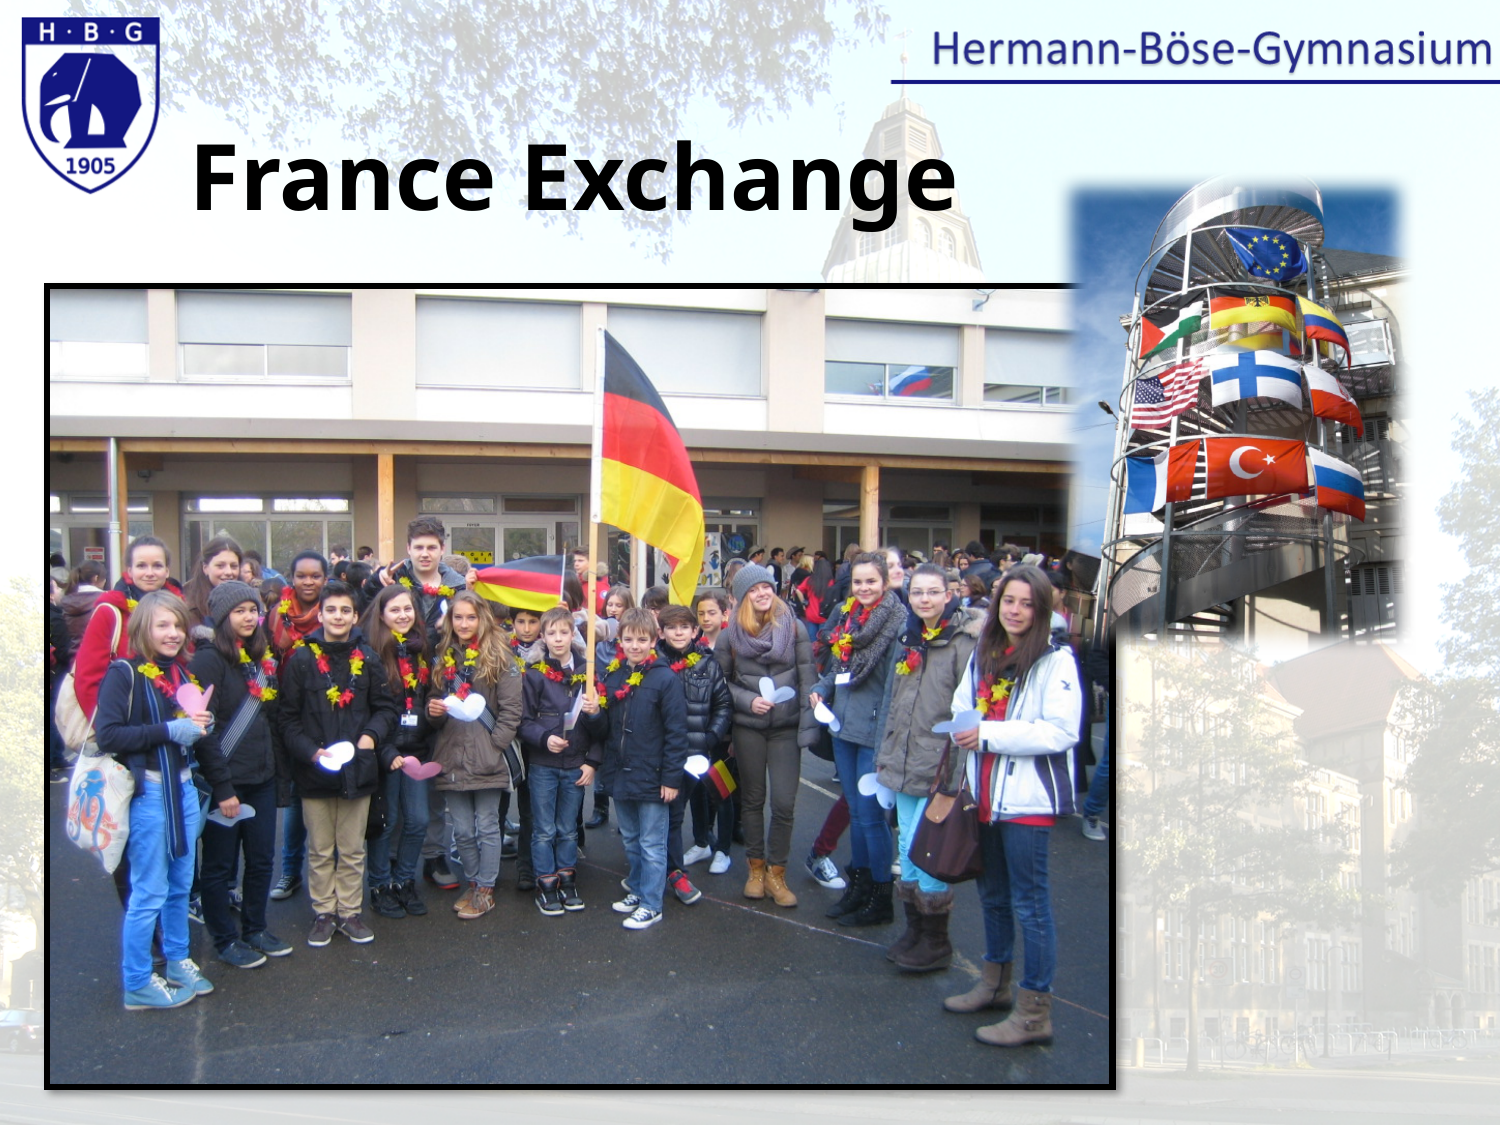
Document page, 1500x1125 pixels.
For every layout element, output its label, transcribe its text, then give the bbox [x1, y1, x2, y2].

picture [0, 0, 1500, 1125]
title France Exchange [174, 72, 1469, 290]
